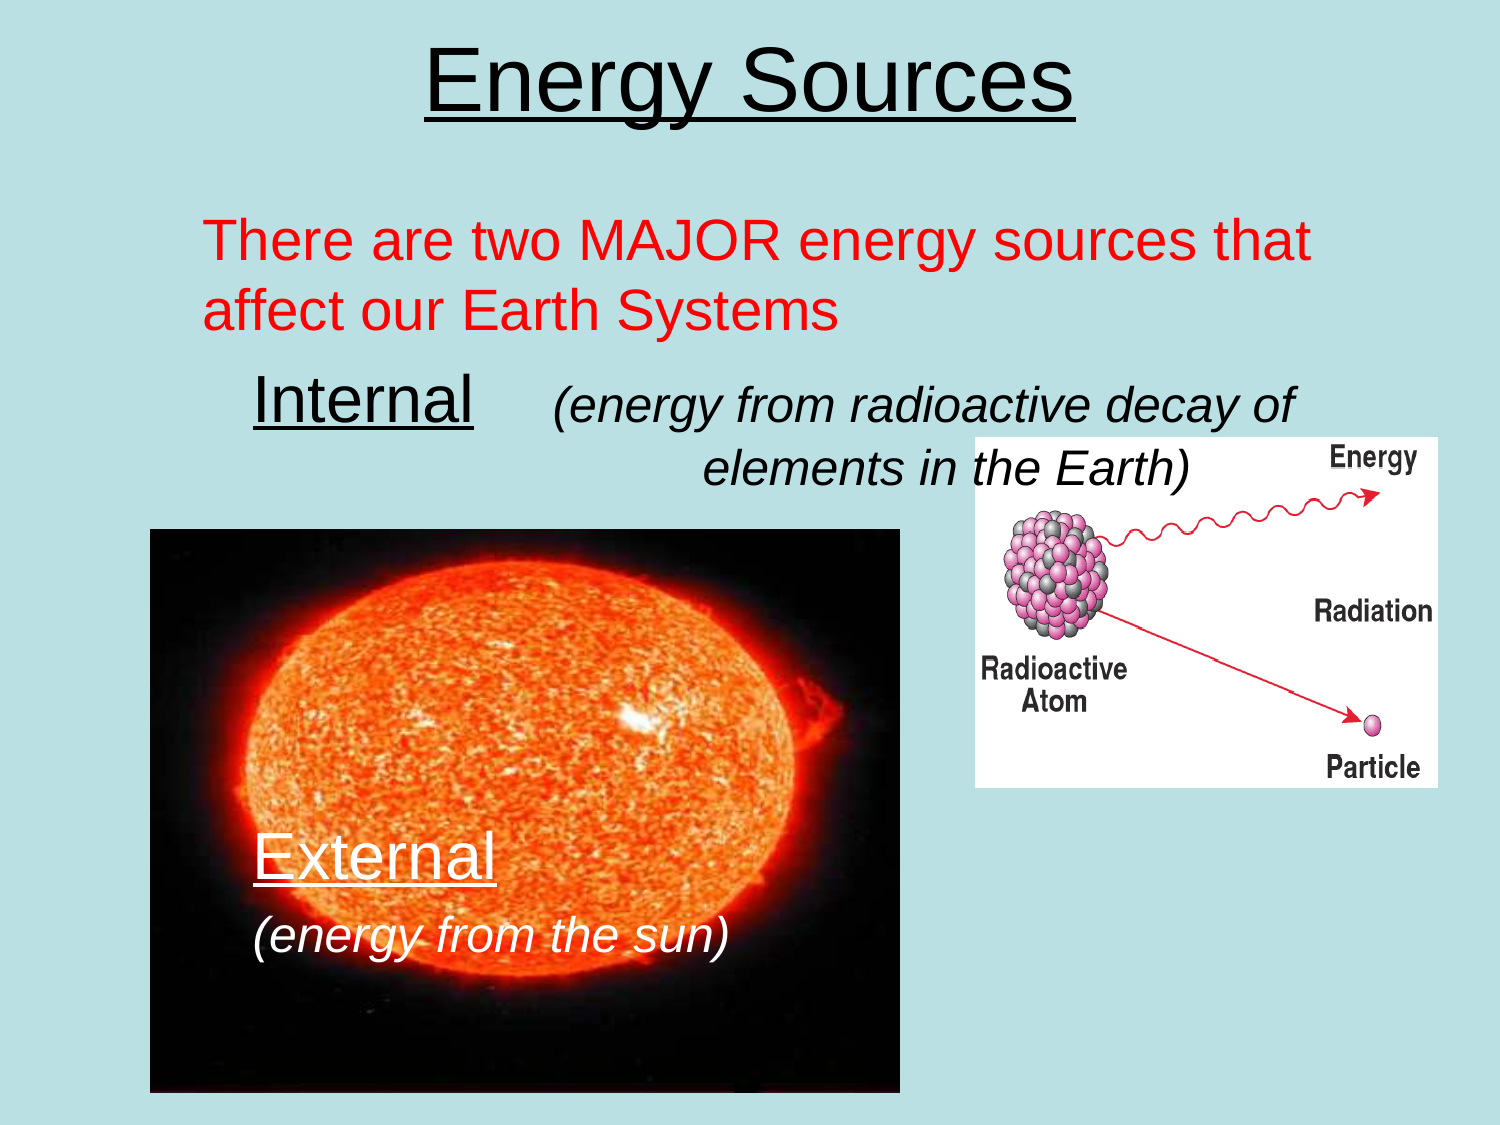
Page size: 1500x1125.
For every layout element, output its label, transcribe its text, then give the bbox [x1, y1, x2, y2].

list There are two MAJOR energy sources that affect our Earth Systems Internal (energy from radioactive decay of elements in the Earth) External (energy from the sun) [87, 195, 1375, 1025]
picture [149, 529, 901, 1093]
title Energy Sources [75, 0, 1425, 150]
picture [974, 436, 1438, 788]
